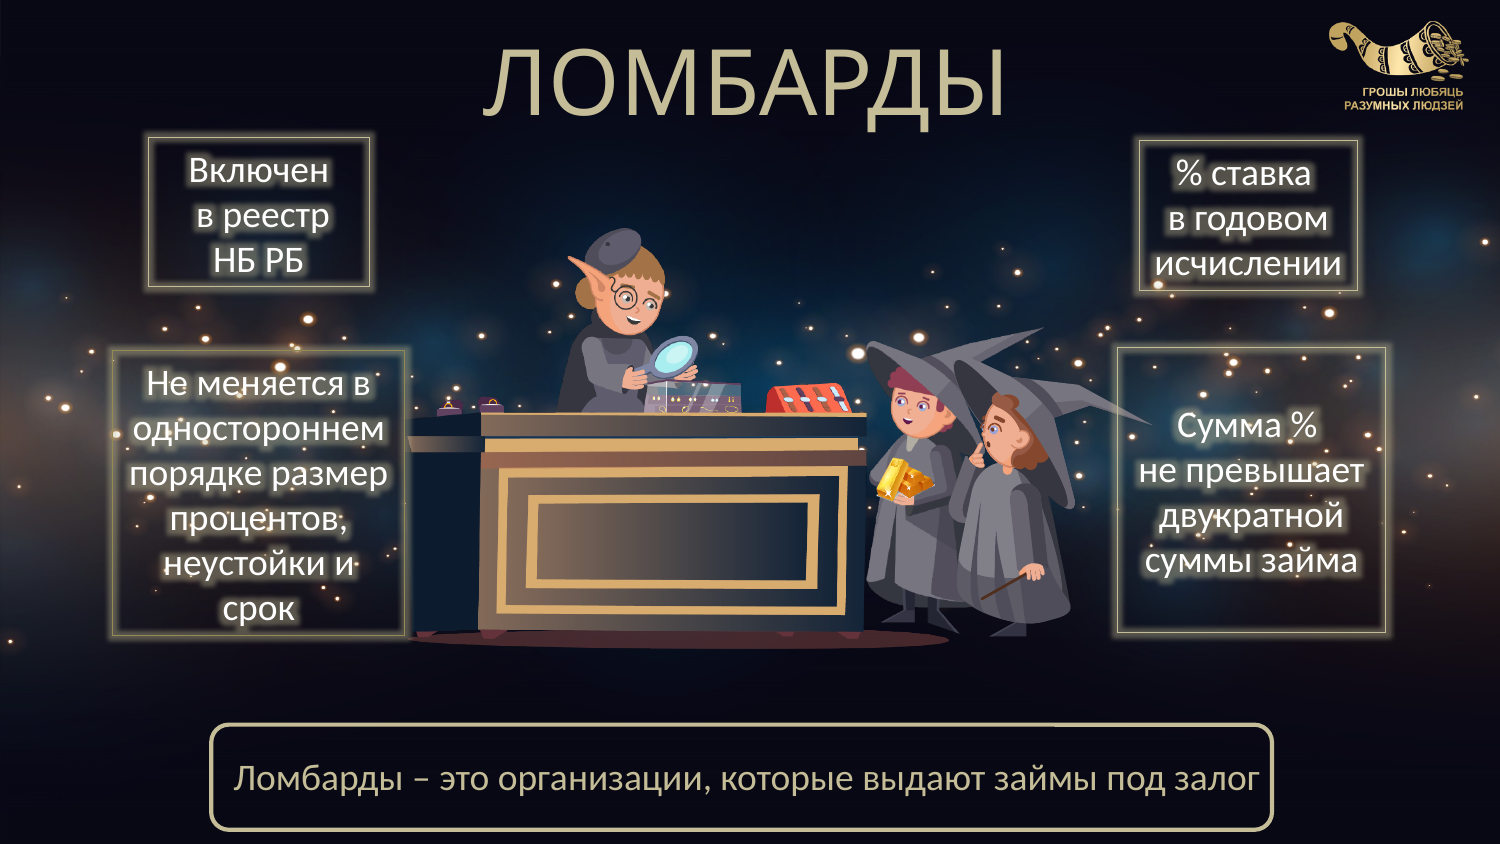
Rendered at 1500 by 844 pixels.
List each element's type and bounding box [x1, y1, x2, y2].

picture [0, 0, 1500, 844]
text_box [404, 228, 1153, 650]
